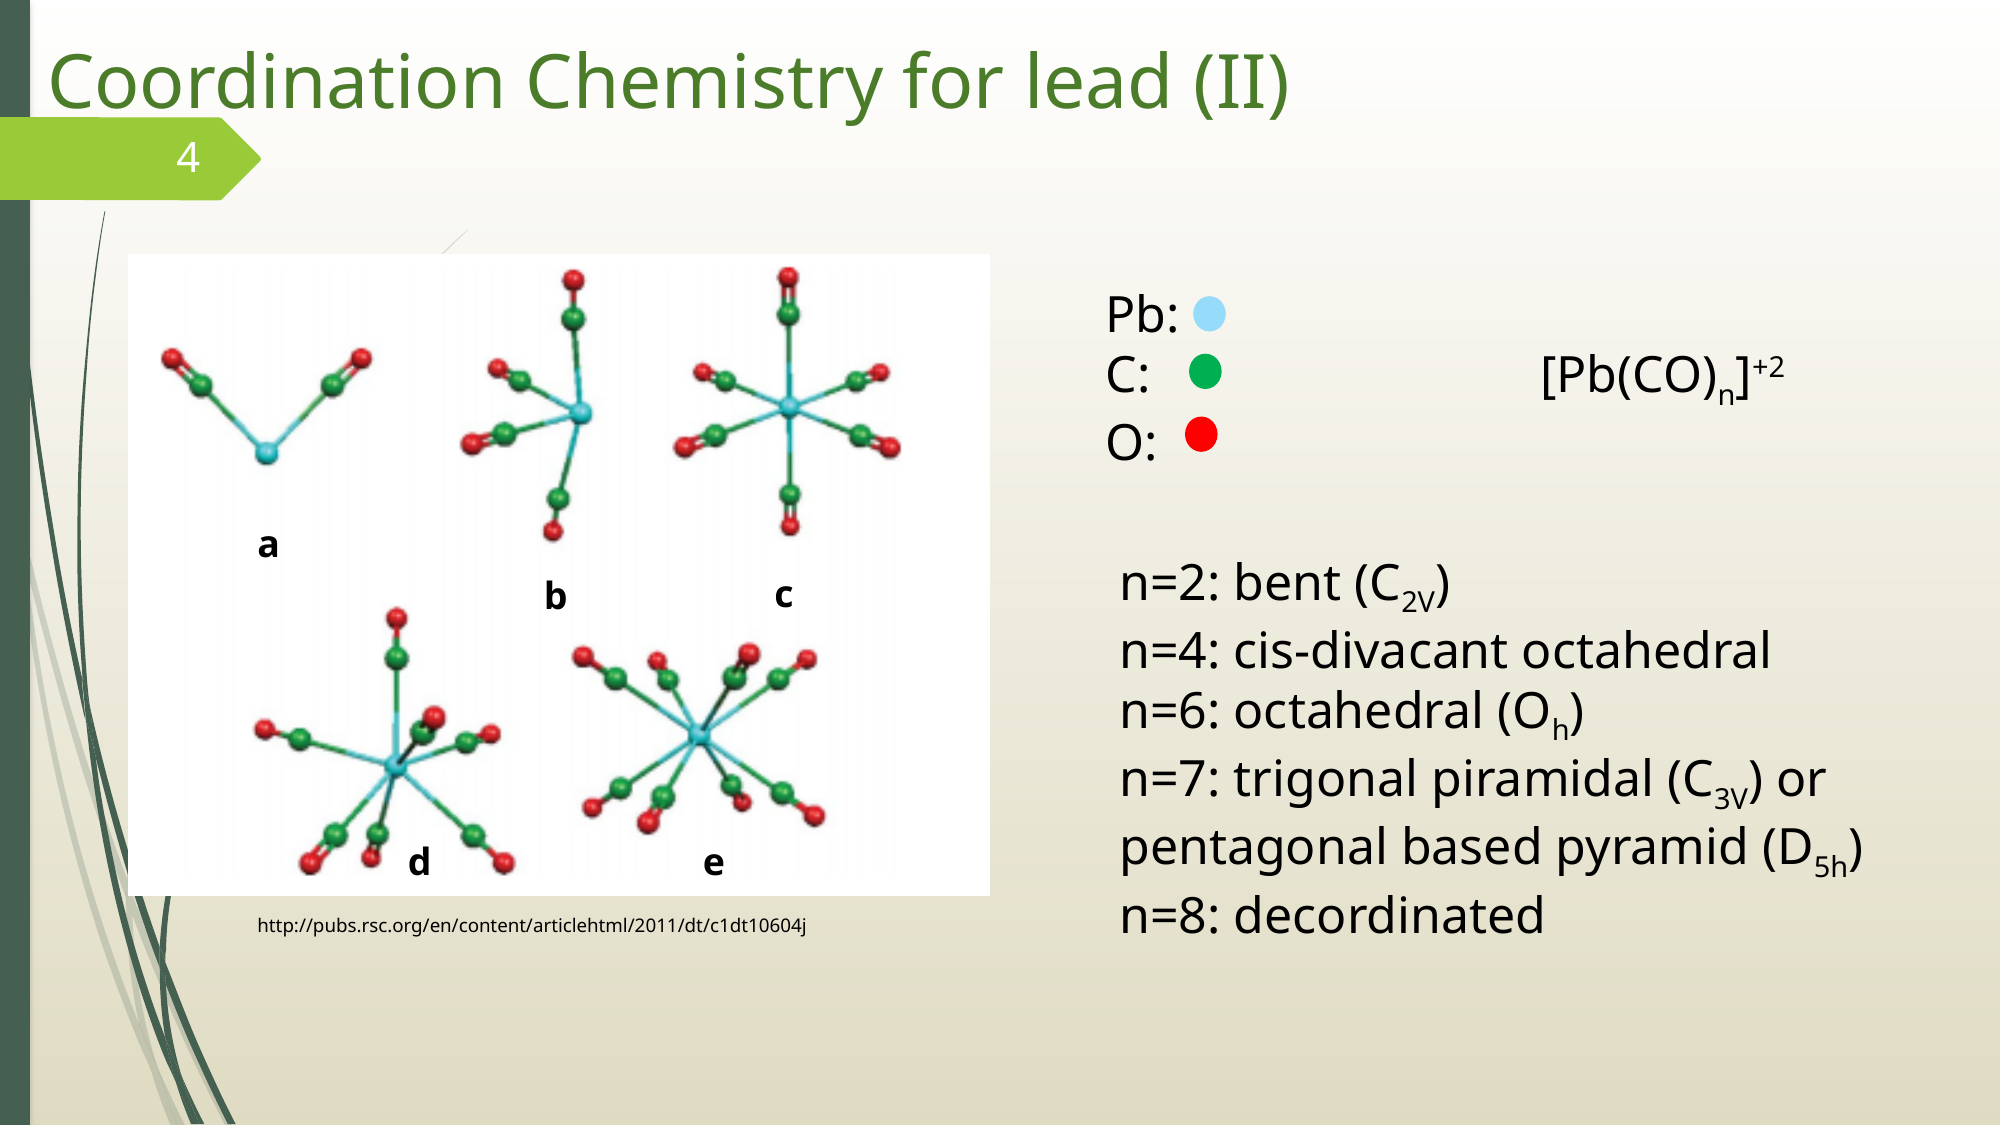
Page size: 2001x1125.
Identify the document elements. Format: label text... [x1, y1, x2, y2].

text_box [127, 254, 991, 896]
text_box [1189, 353, 1222, 389]
text_box [1193, 296, 1226, 332]
text_box http://pubs.rsc.org/en/content/articlehtml/2011/dt/c1dt10604j [242, 906, 1406, 944]
text_box [1185, 416, 1218, 452]
text_box Pb: C: [Pb(CO)n]+2 O: [1090, 275, 1904, 479]
text_box n=2: bent (C2V) n=4: cis-divacant octahedral n=6: octahedral (Oh) n=7: trigonal piramidal (C3V) or pentagonal based pyramid (D5h) n=8: decordinated [1104, 542, 1955, 951]
title Coordination Chemistry for lead (II) [32, 25, 1494, 236]
slide_number 4 [87, 129, 216, 190]
